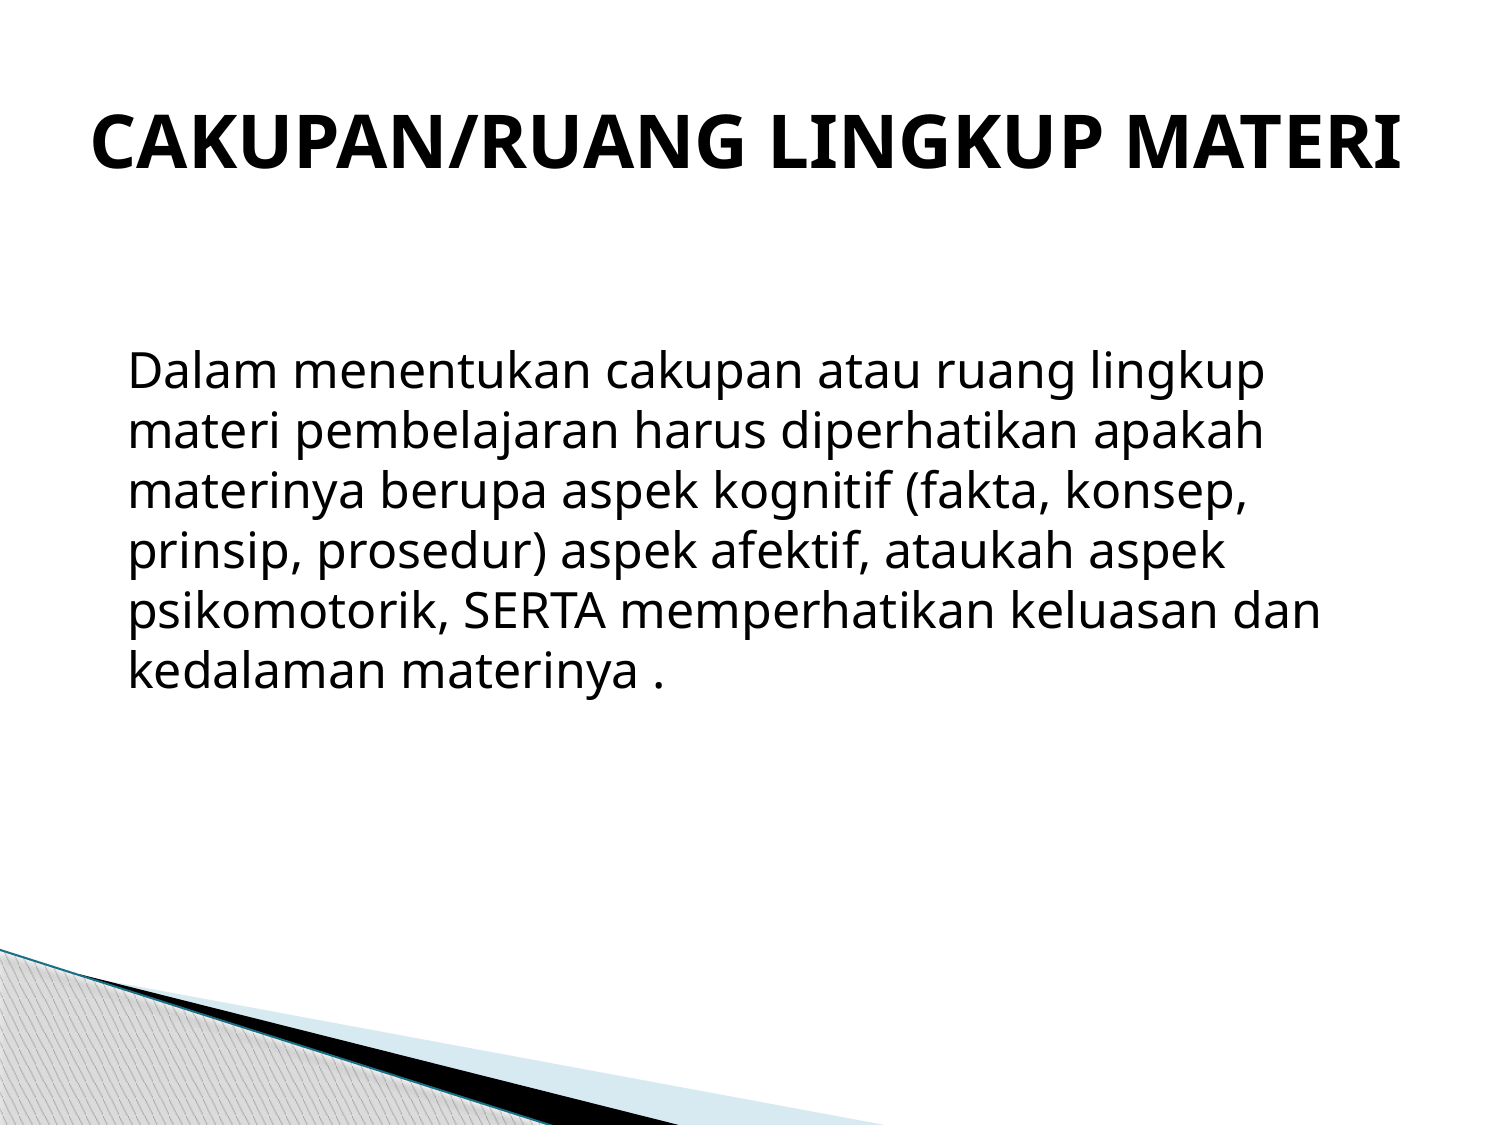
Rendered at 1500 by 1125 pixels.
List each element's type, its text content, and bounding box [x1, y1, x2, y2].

list [75, 249, 1425, 993]
title CAKUPAN/RUANG LINGKUP MATERI [75, 45, 1425, 233]
text_box Dalam menentukan cakupan atau ruang lingkup materi pembelajaran harus diperhatikan apakah materinya berupa aspek kognitif (fakta, konsep, prinsip, prosedur) aspek afektif, ataukah aspek psikomotorik, SERTA memperhatikan keluasan dan kedalaman materinya . [112, 331, 1363, 707]
